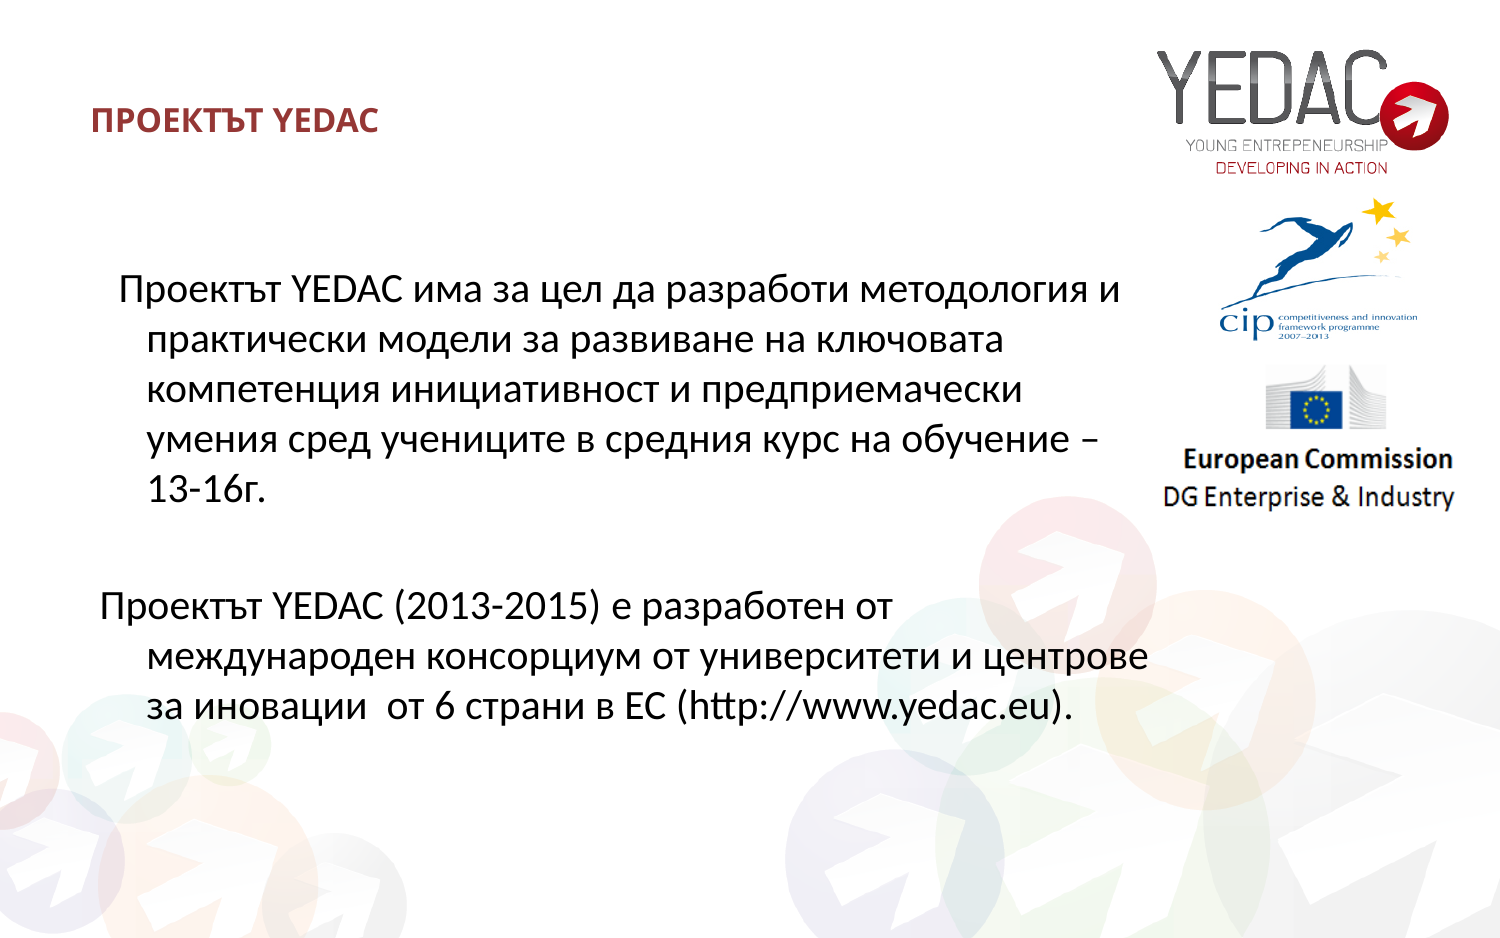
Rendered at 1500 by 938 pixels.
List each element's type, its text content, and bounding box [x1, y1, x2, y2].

title Проектът YEDAC [75, 48, 1139, 189]
list Проектът YEDAC има за цел да разработи методология и практически модели за развиване на ключовата компетенция инициативност и предприемачески умения сред учениците в средния курс на обучение – 13-16г. Проектът YEDAC (2013-2015) е разработен от международен консорциум от университети и центрове за иновации от 6 страни в ЕС (http://www.yedac.eu). [74, 252, 1173, 876]
picture [0, 0, 1500, 938]
